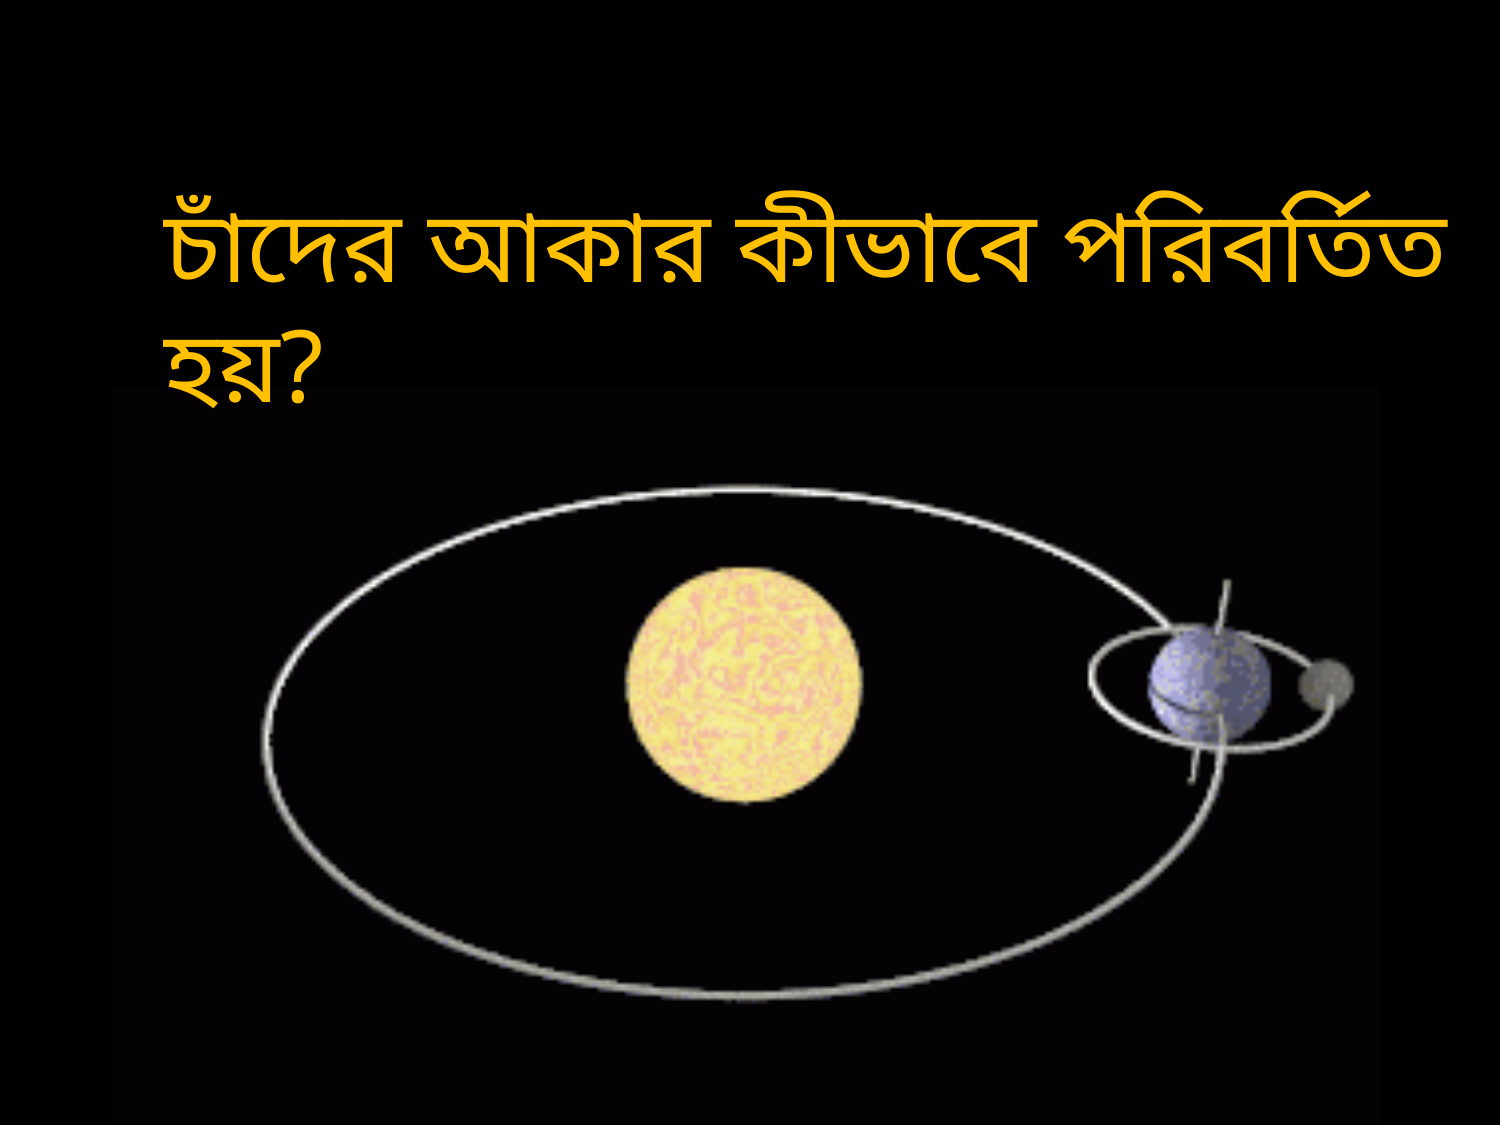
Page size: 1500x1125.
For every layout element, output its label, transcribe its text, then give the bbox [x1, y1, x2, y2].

text_box চাঁদের আকার কীভাবে পরিবর্তিত হয়? [150, 174, 1500, 430]
picture [112, 387, 1380, 1125]
